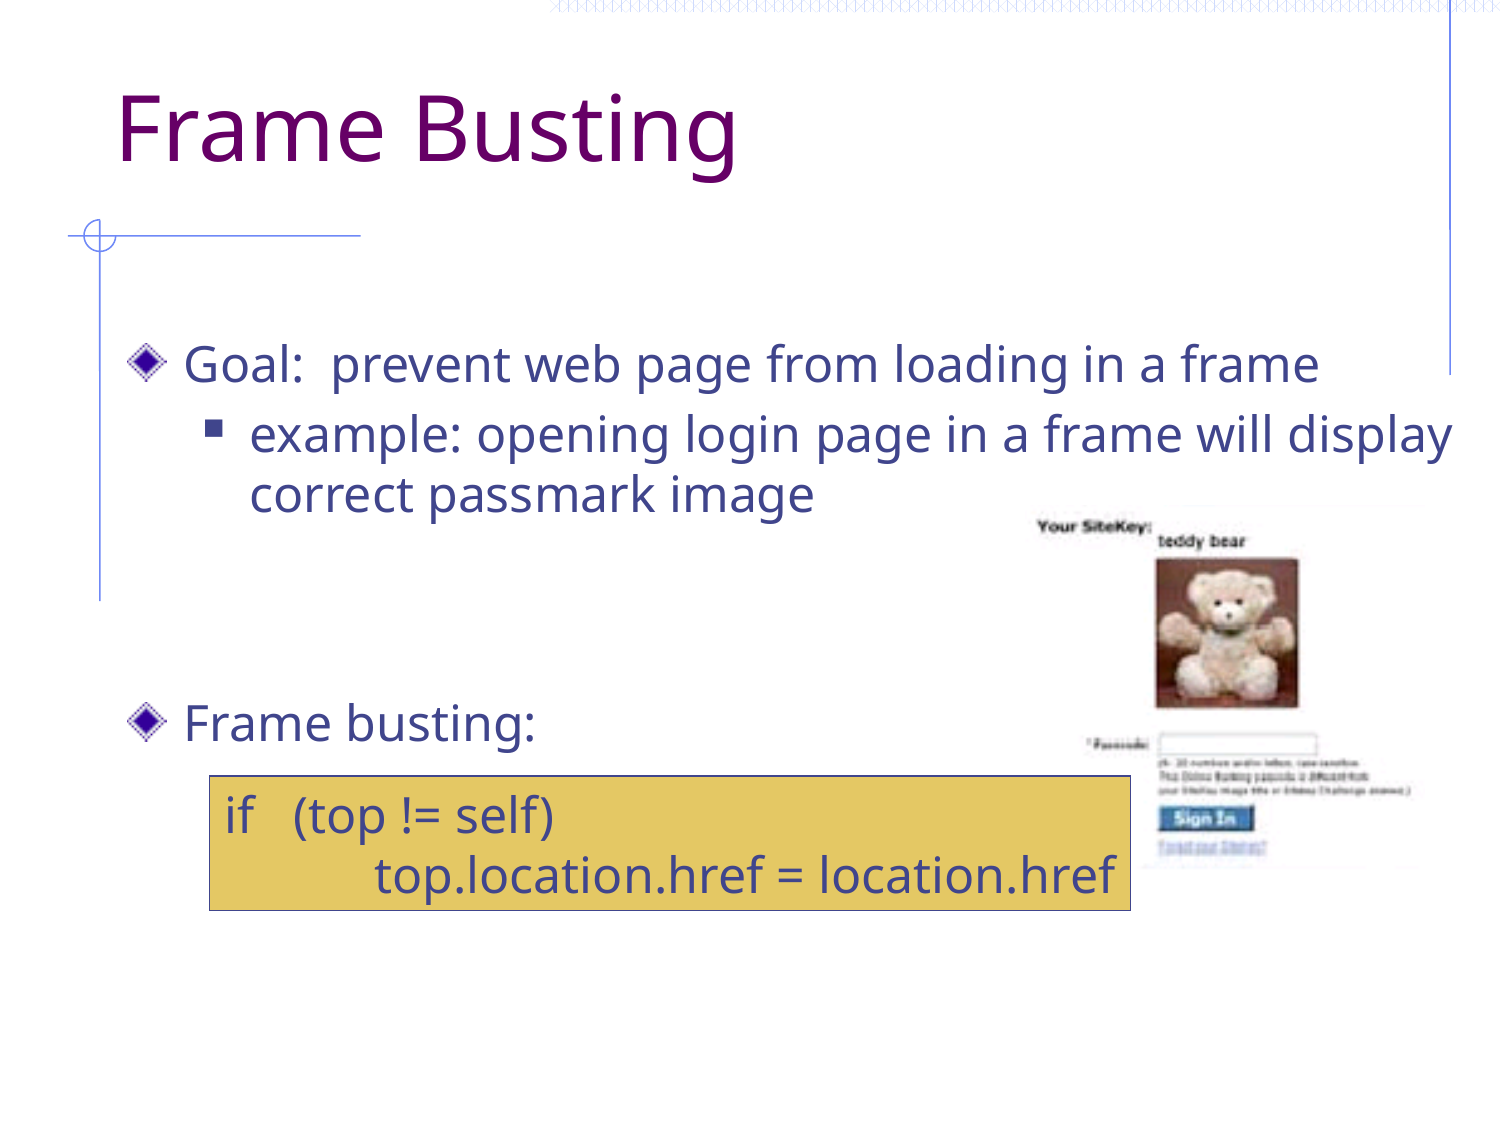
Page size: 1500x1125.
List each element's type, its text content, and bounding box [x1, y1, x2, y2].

text_box if (top != self) top.location.href = location.href [209, 775, 1131, 911]
picture [127, 702, 167, 742]
title Frame Busting [99, 49, 1376, 188]
list Goal: prevent web page from loading in a frame example: opening login page in a frame will display correct passmark image Frame busting: [112, 324, 1476, 1001]
picture [127, 343, 167, 382]
picture [1024, 505, 1426, 901]
